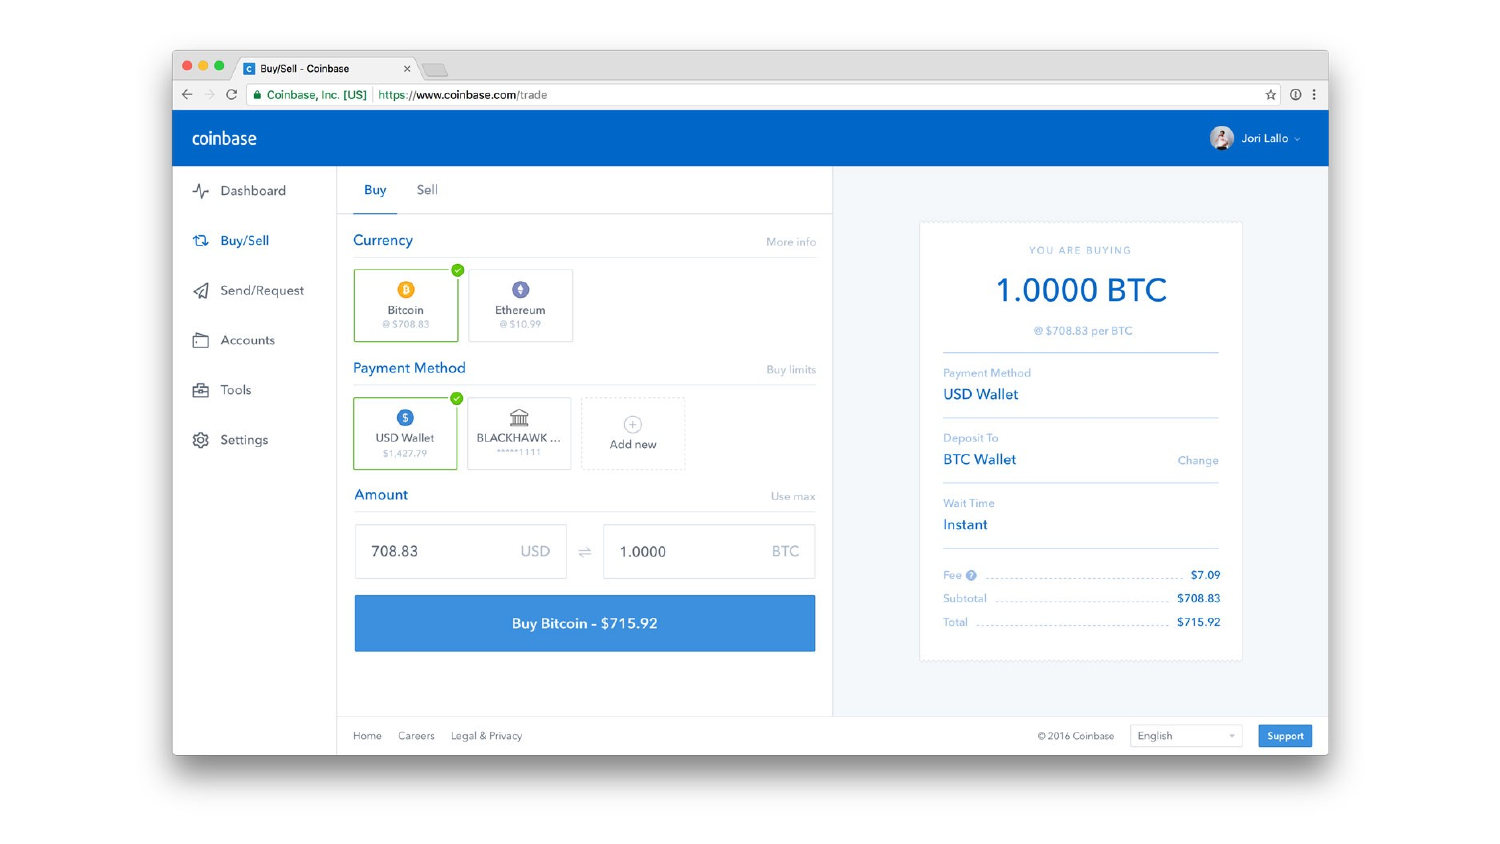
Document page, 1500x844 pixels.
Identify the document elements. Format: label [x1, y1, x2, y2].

picture [126, 24, 1373, 819]
